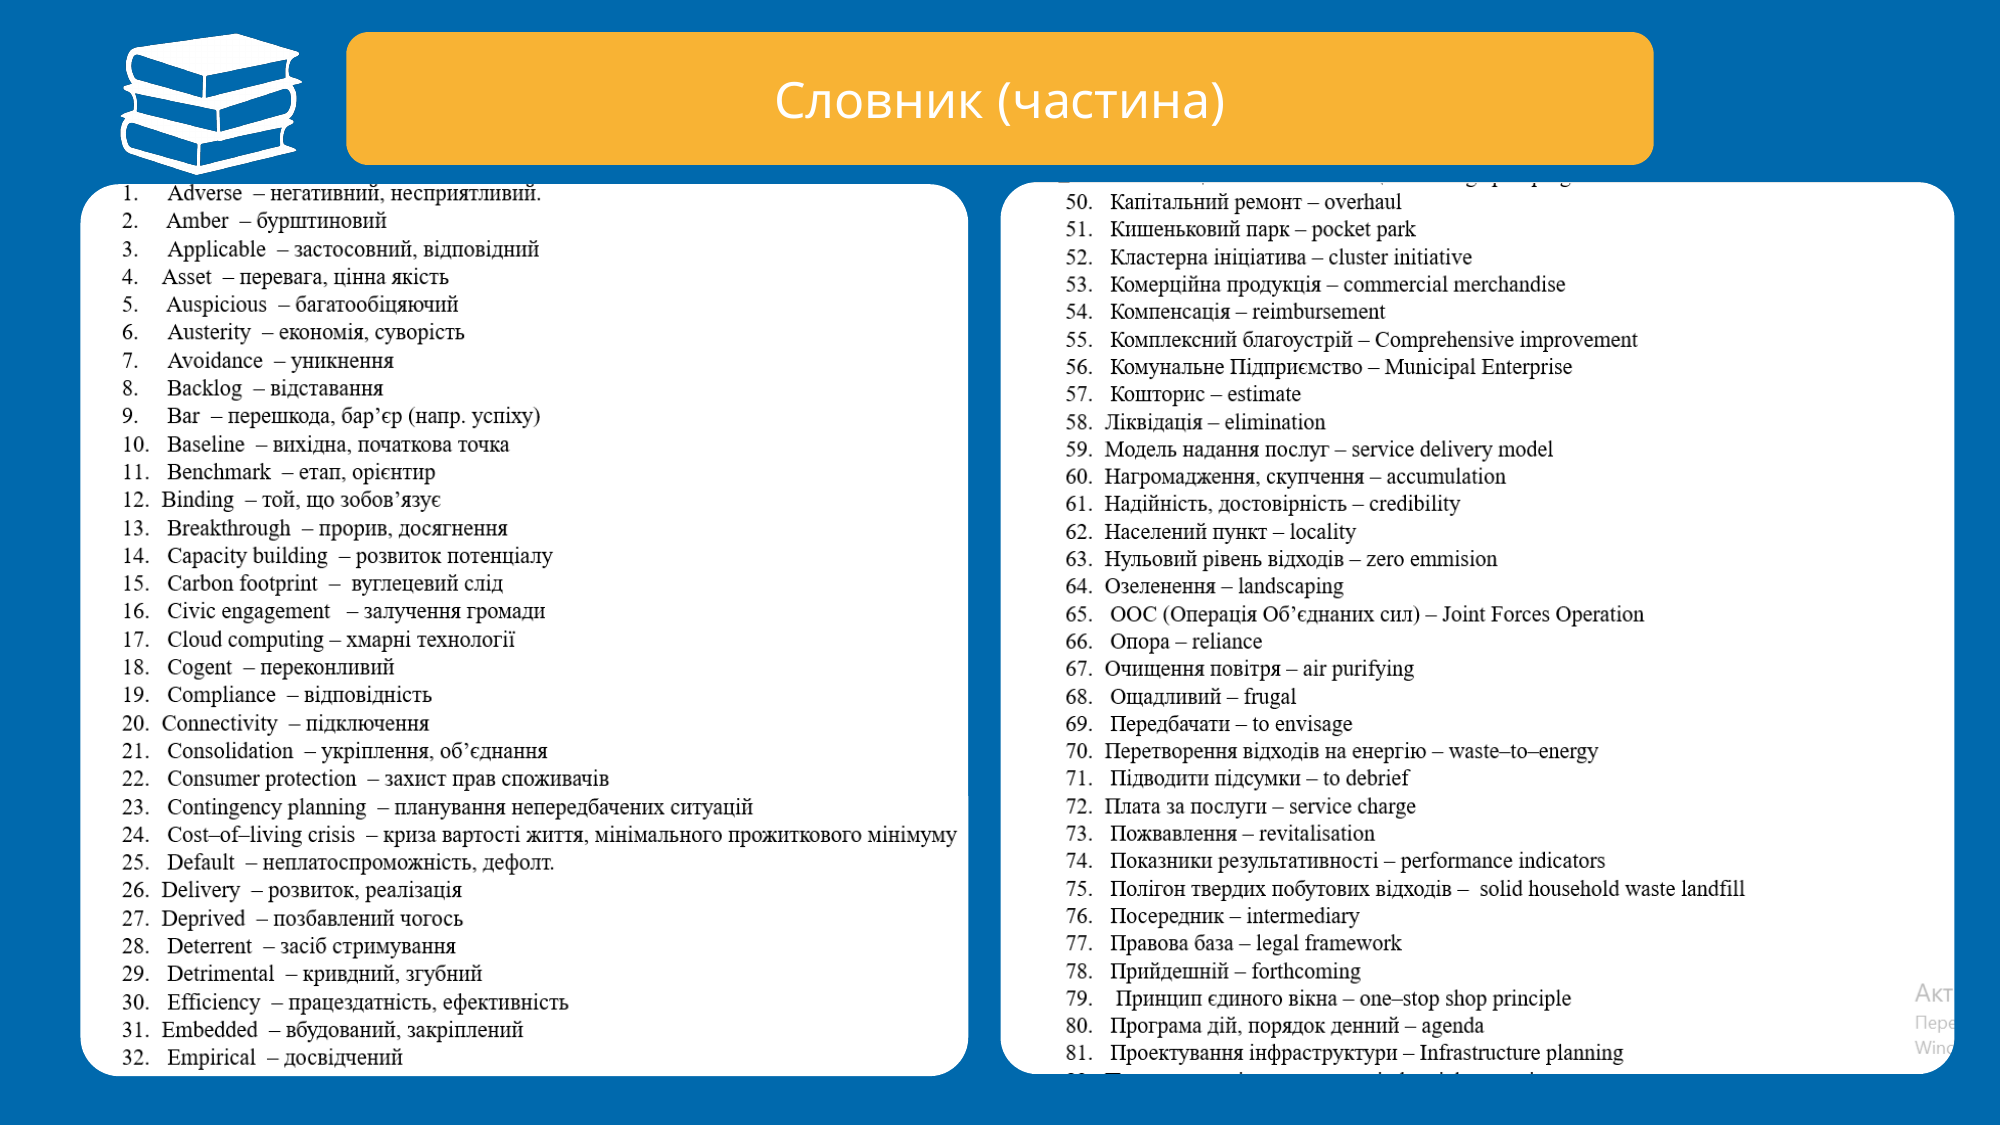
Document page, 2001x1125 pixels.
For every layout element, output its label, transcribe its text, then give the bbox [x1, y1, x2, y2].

picture [80, 184, 969, 1077]
picture [1000, 182, 1955, 1075]
text_box Словник (частина) [345, 31, 1655, 167]
picture [120, 33, 302, 175]
